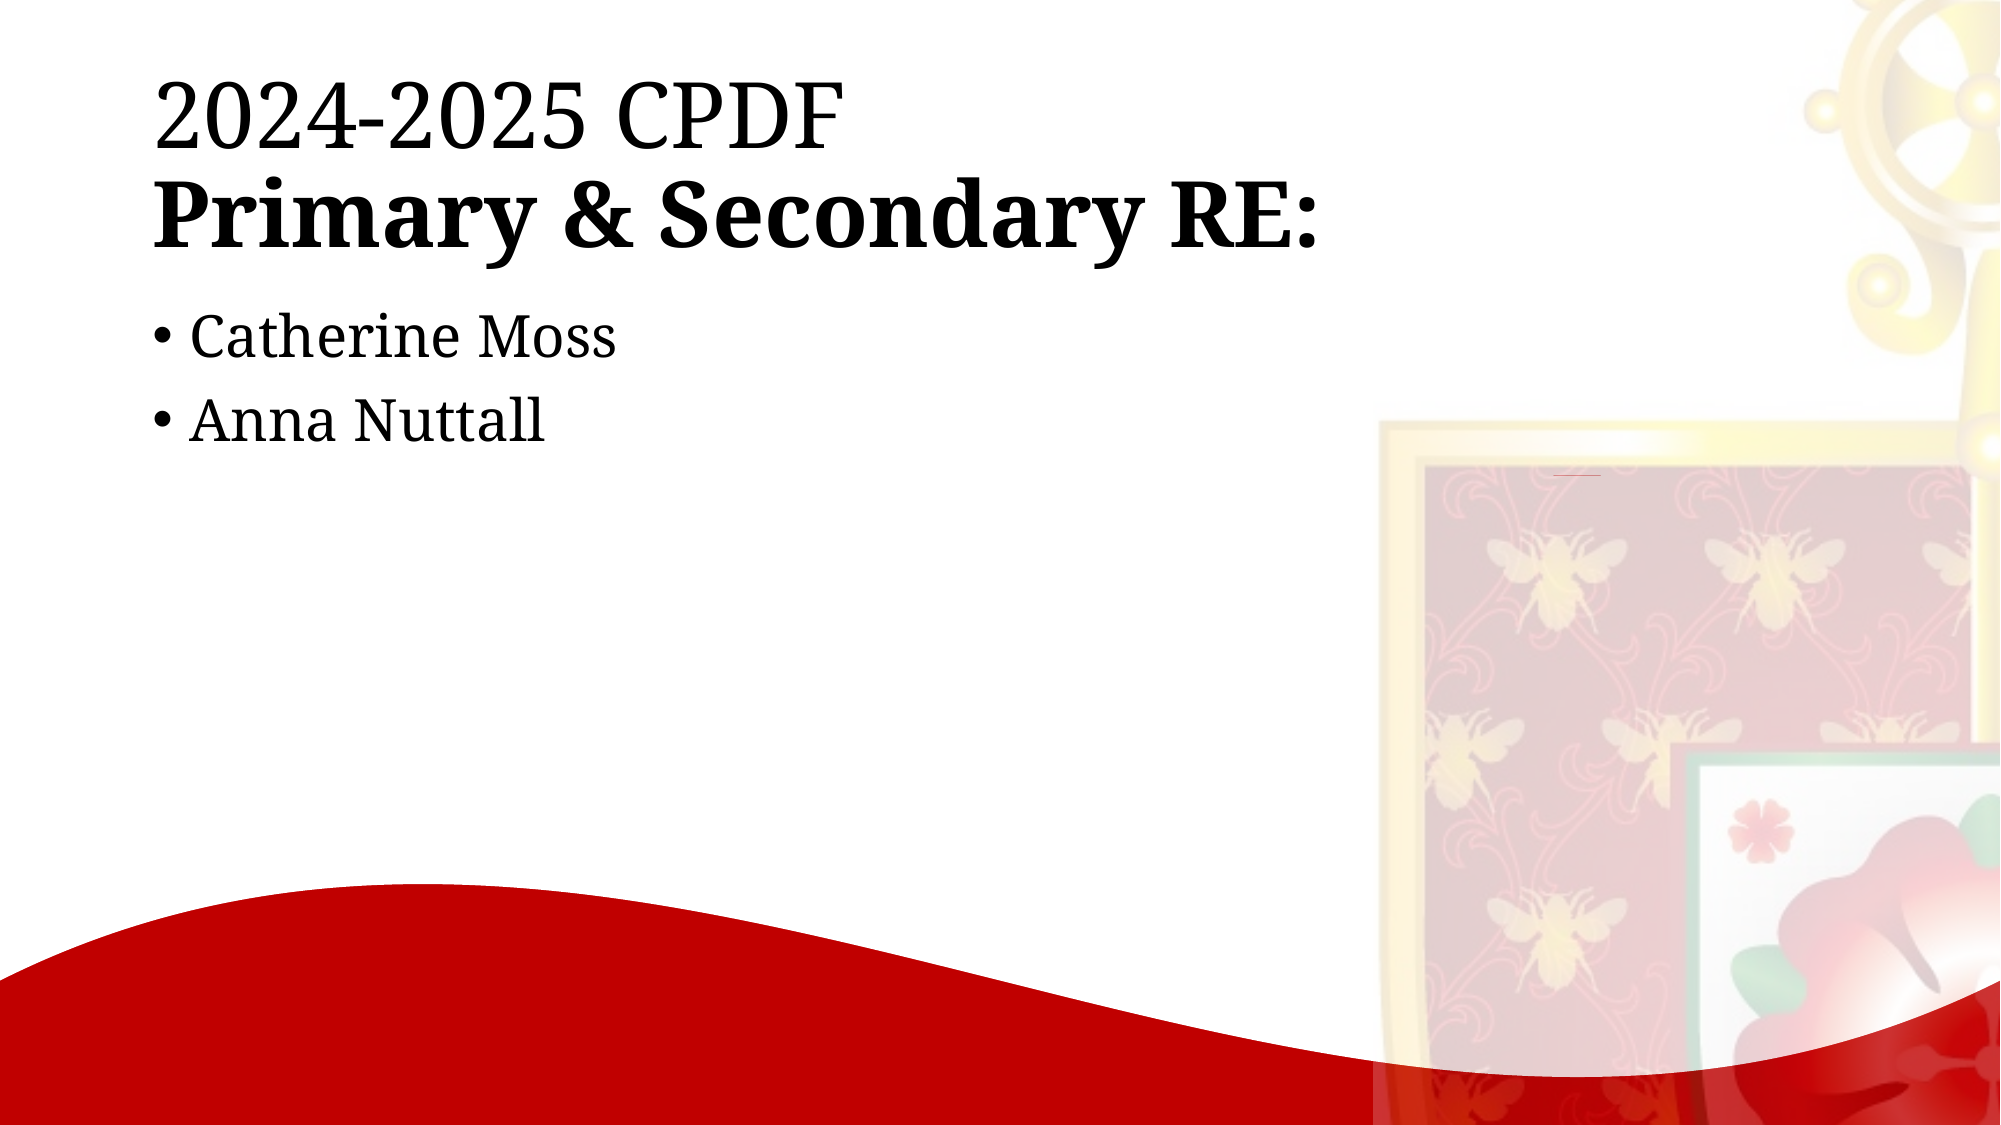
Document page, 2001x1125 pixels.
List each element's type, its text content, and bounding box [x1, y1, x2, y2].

list Catherine Moss Anna Nuttall [137, 299, 1863, 1014]
title 2024-2025 CPDF Primary & Secondary RE: [137, 59, 1863, 278]
